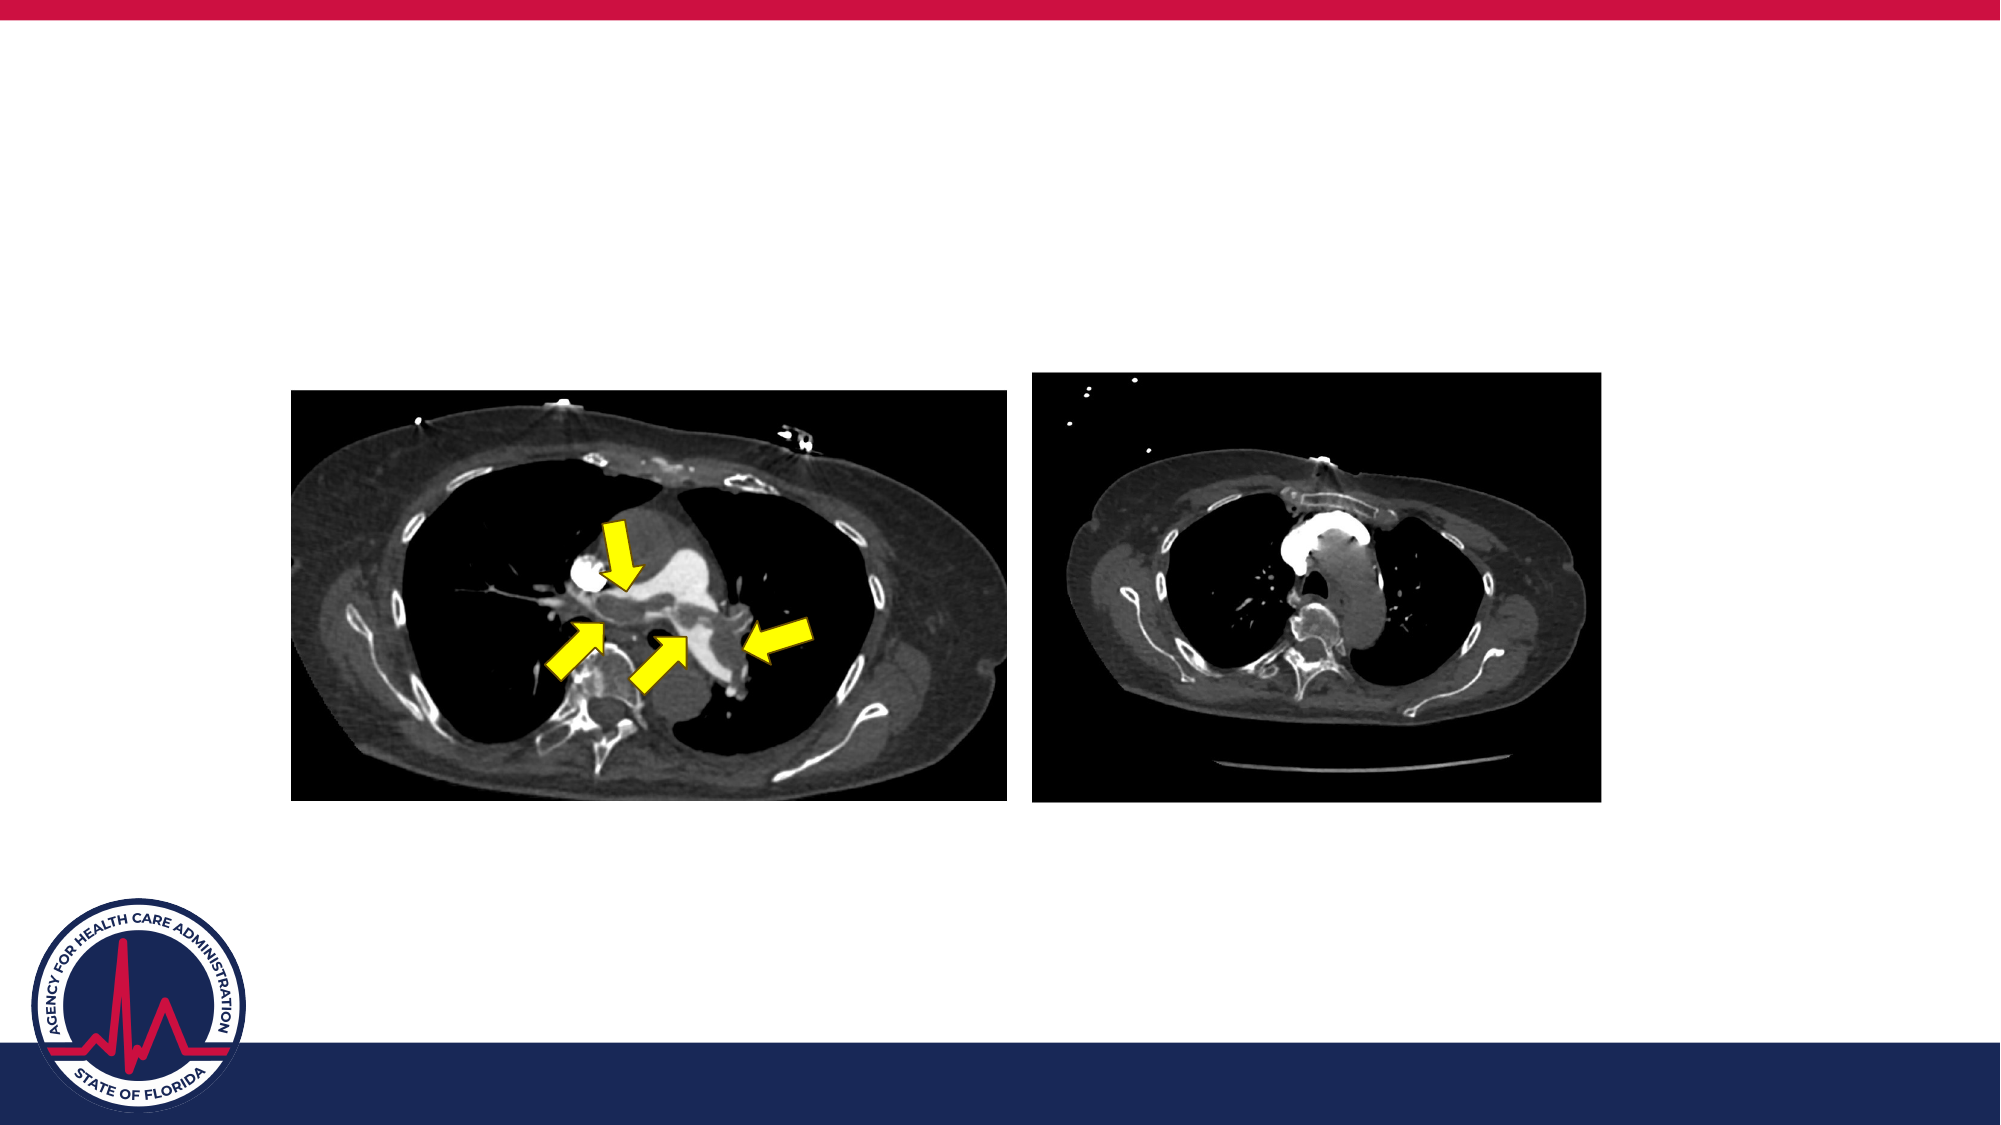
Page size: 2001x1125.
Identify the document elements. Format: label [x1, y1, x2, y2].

text_box [544, 621, 605, 683]
picture [290, 389, 1008, 802]
text_box [627, 635, 688, 696]
text_box [598, 518, 646, 593]
text_box [741, 616, 815, 666]
picture [31, 898, 246, 1113]
picture [1031, 371, 1602, 803]
